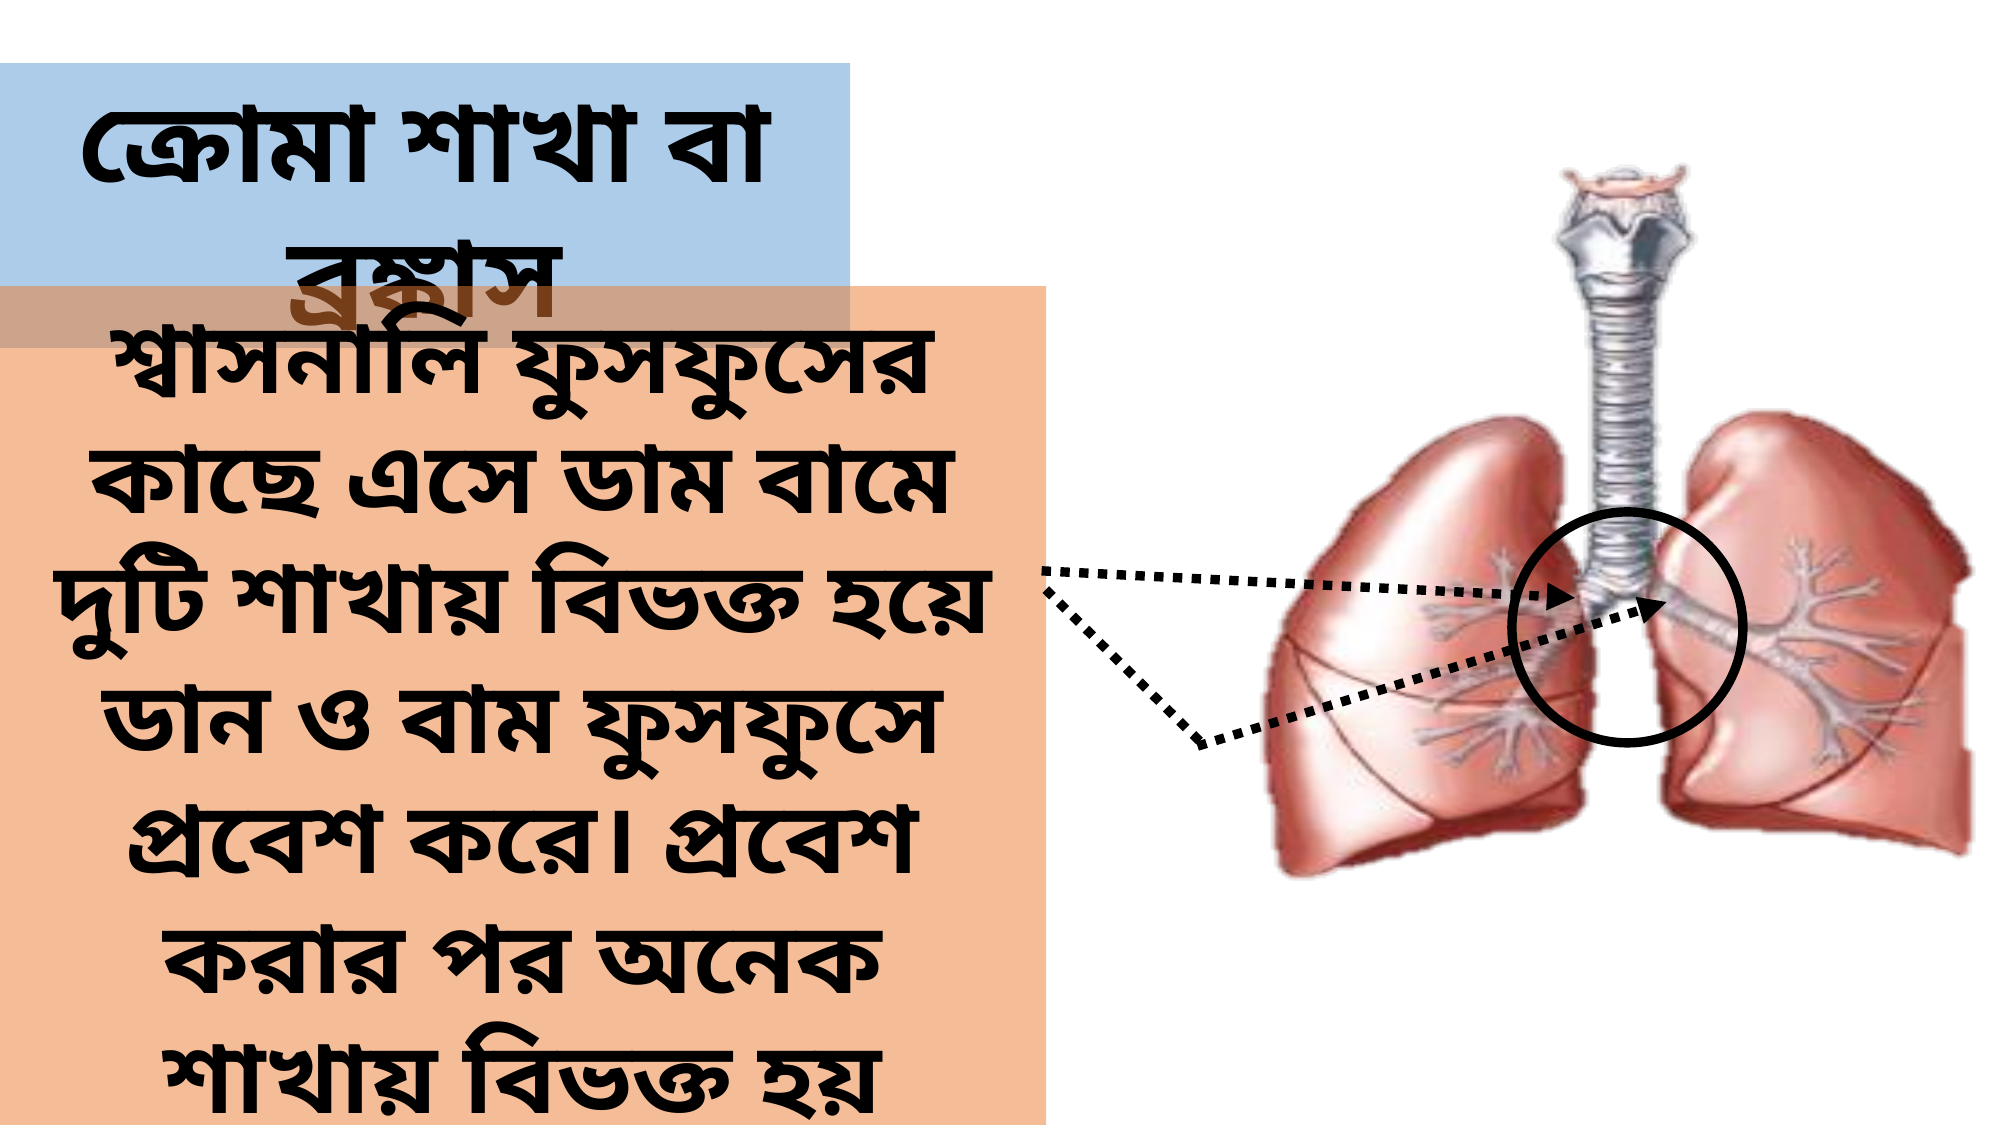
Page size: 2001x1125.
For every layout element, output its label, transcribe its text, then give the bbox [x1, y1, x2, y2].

text_box শ্বাসনালি ফুসফুসের কাছে এসে ডাম বামে দুটি শাখায় বিভক্ত হয়ে ডান ও বাম ফুসফুসে প্রবেশ করে। প্রবেশ করার পর অনেক শাখায় বিভক্ত হয় যাহাদের বলা হয় ব্রৎকিওল [0, 286, 1047, 1125]
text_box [1045, 589, 1667, 747]
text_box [1041, 570, 1575, 598]
text_box ক্রোমা শাখা বা ব্রঙ্কাস [0, 63, 851, 286]
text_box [1511, 507, 1743, 743]
picture [1233, 161, 2000, 886]
